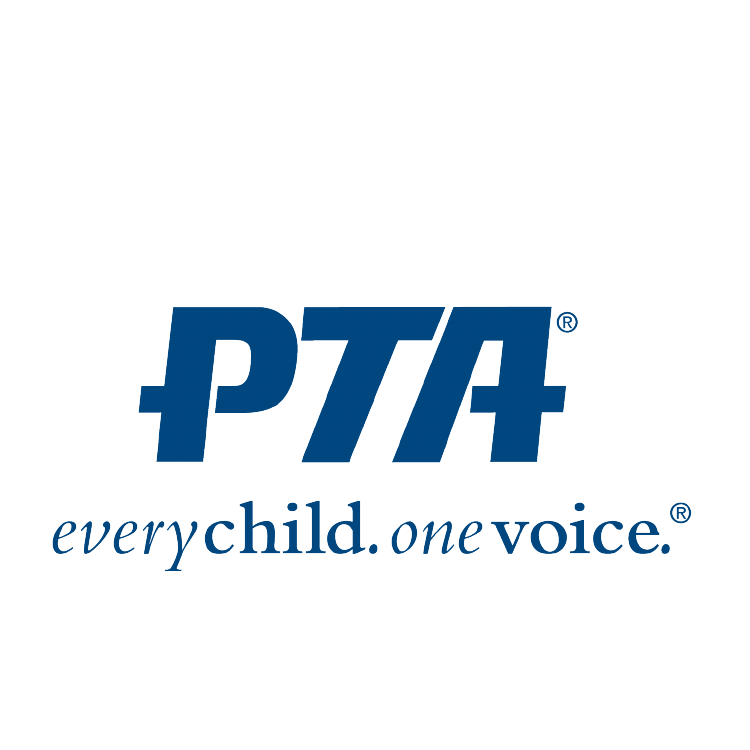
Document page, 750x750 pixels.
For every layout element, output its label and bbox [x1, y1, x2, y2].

picture [38, 281, 712, 596]
